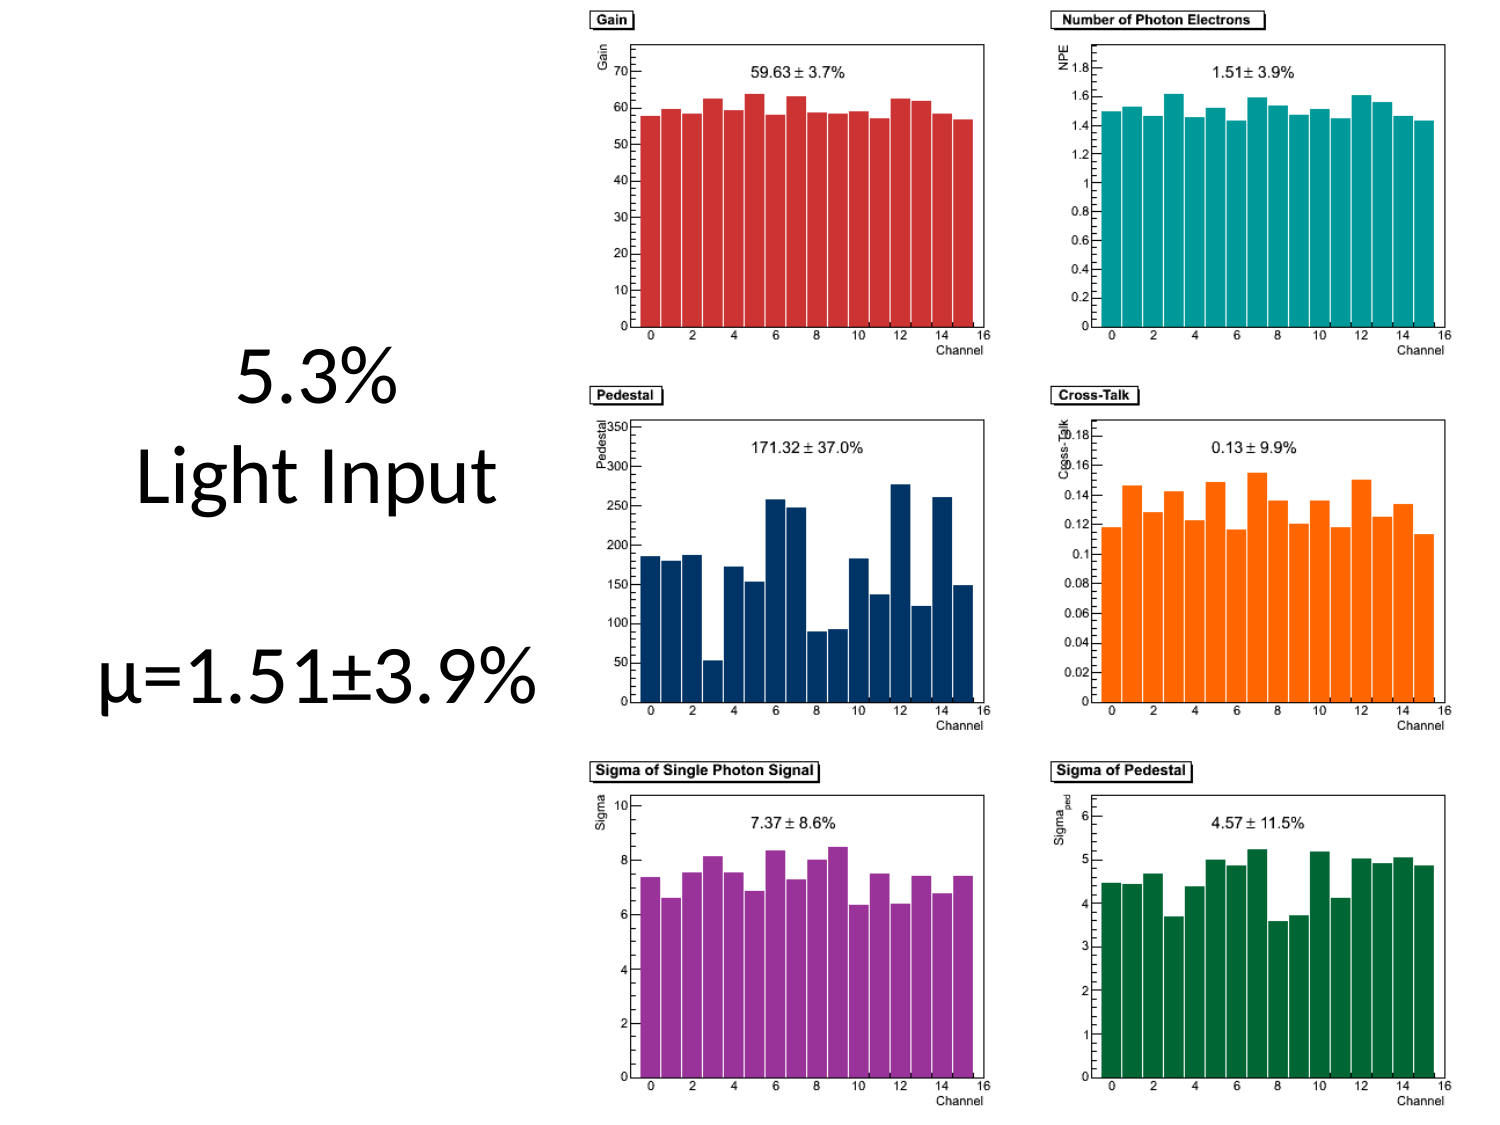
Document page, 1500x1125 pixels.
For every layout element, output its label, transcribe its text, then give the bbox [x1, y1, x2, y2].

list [578, 0, 1500, 1125]
text_box 5.3% Light Input μ=1.51±3.9% [81, 312, 553, 728]
